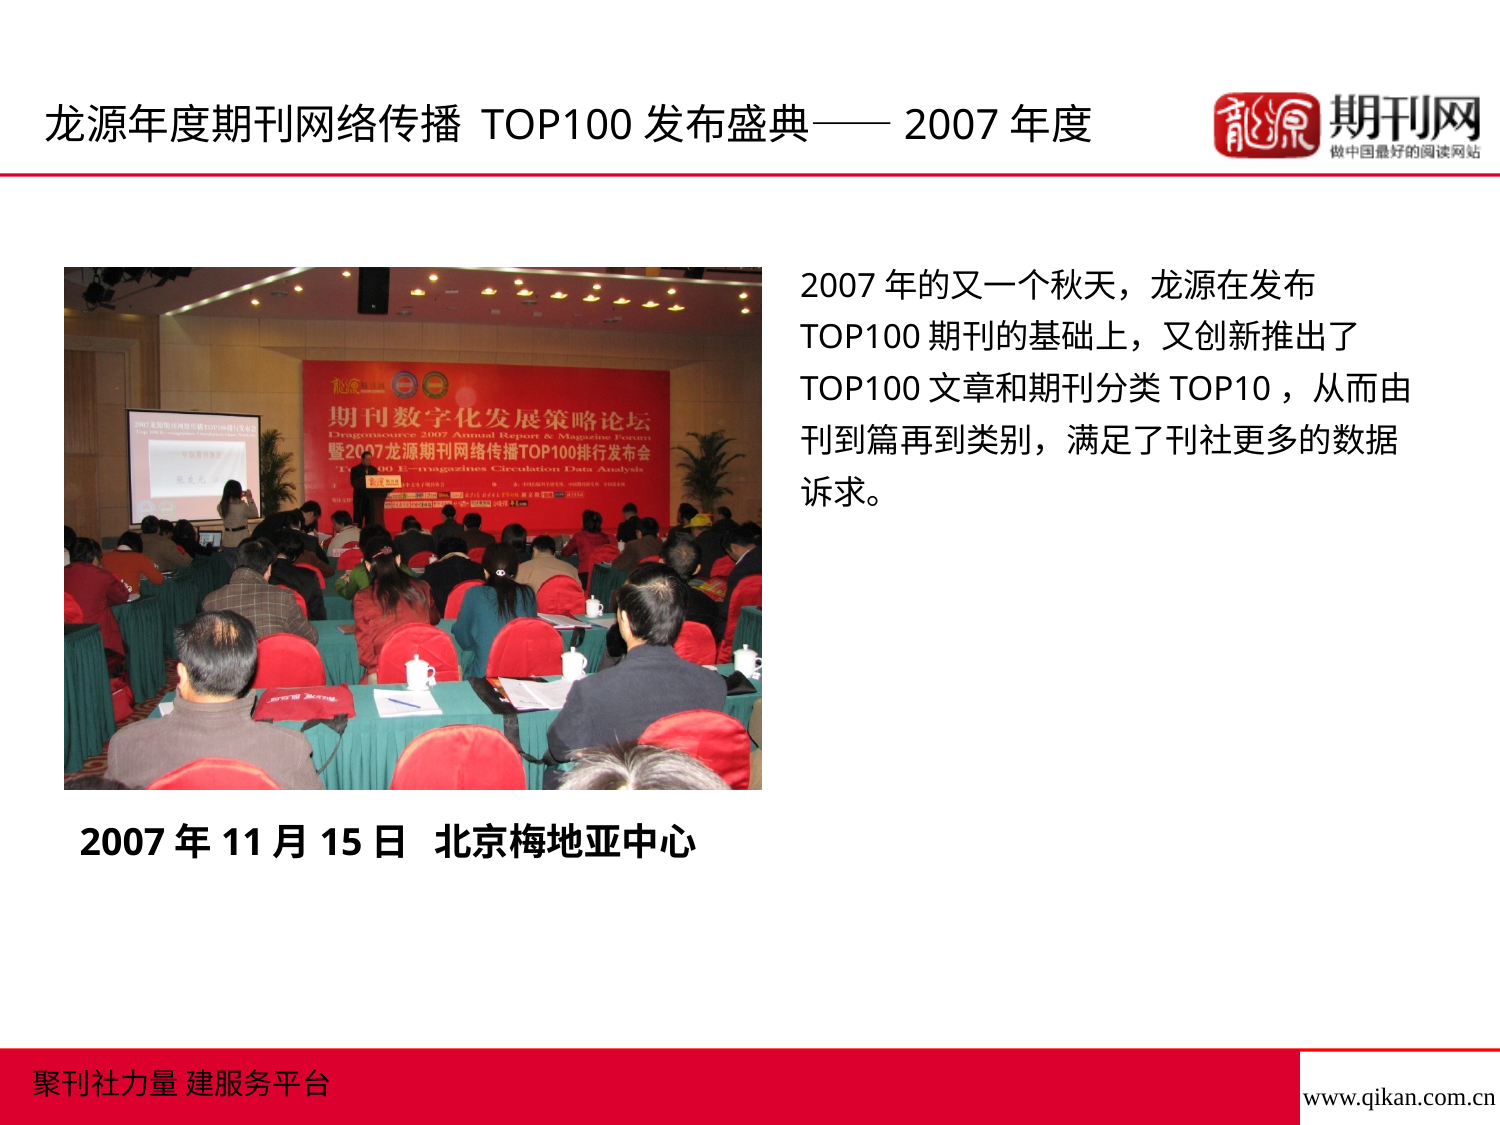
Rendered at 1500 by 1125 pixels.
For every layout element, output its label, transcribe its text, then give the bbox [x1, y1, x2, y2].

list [64, 266, 762, 790]
picture [1280, 86, 1485, 167]
title 龙源年度期刊网络传播 TOP100发布盛典——2007年度 [29, 66, 1280, 180]
text_box 2007年11月15日 北京梅地亚中心 [64, 810, 928, 871]
text_box 2007年的又一个秋天，龙源在发布TOP100期刊的基础上，又创新推出了TOP100文章和期刊分类TOP10，从而由刊到篇再到类别，满足了刊社更多的数据诉求。 [785, 244, 1436, 519]
